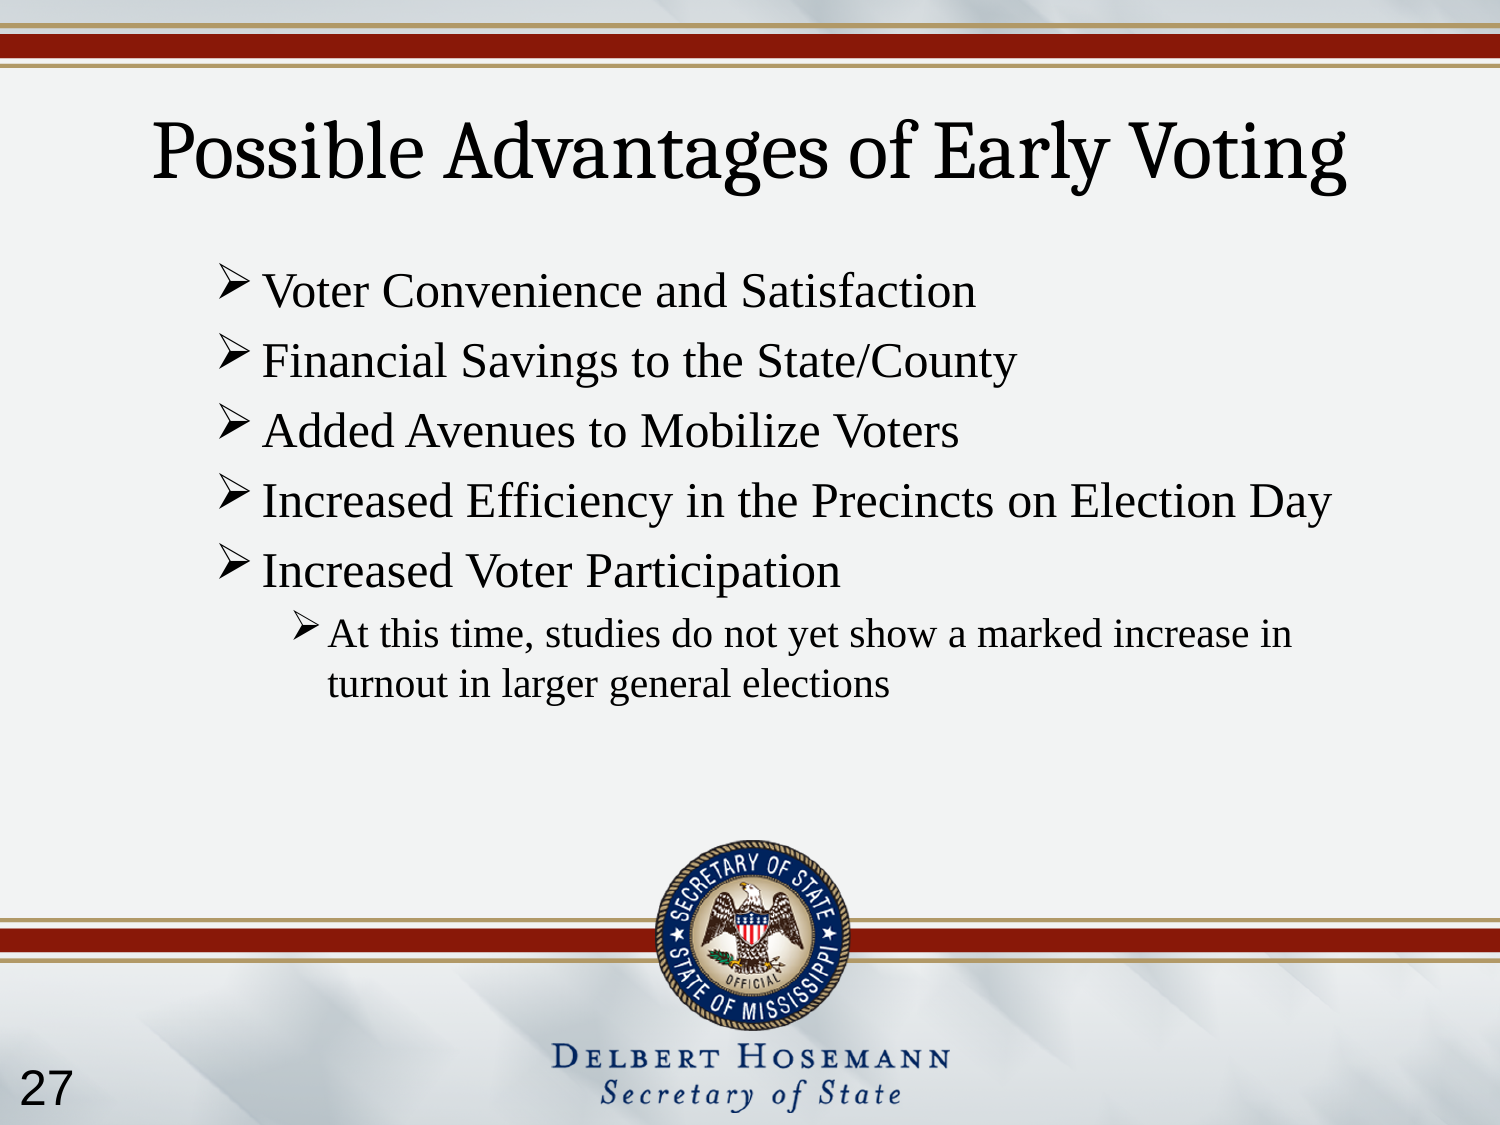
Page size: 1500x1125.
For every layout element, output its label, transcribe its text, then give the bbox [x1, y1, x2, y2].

title Possible Advantages of Early Voting [75, 87, 1425, 205]
picture [0, 0, 1500, 1125]
list Voter Convenience and Satisfaction Financial Savings to the State/County Added Avenues to Mobilize Voters Increased Efficiency in the Precincts on Election Day Increased Voter Participation At this time, studies do not yet show a marked increase in turnout in larger general elections [125, 249, 1388, 1005]
